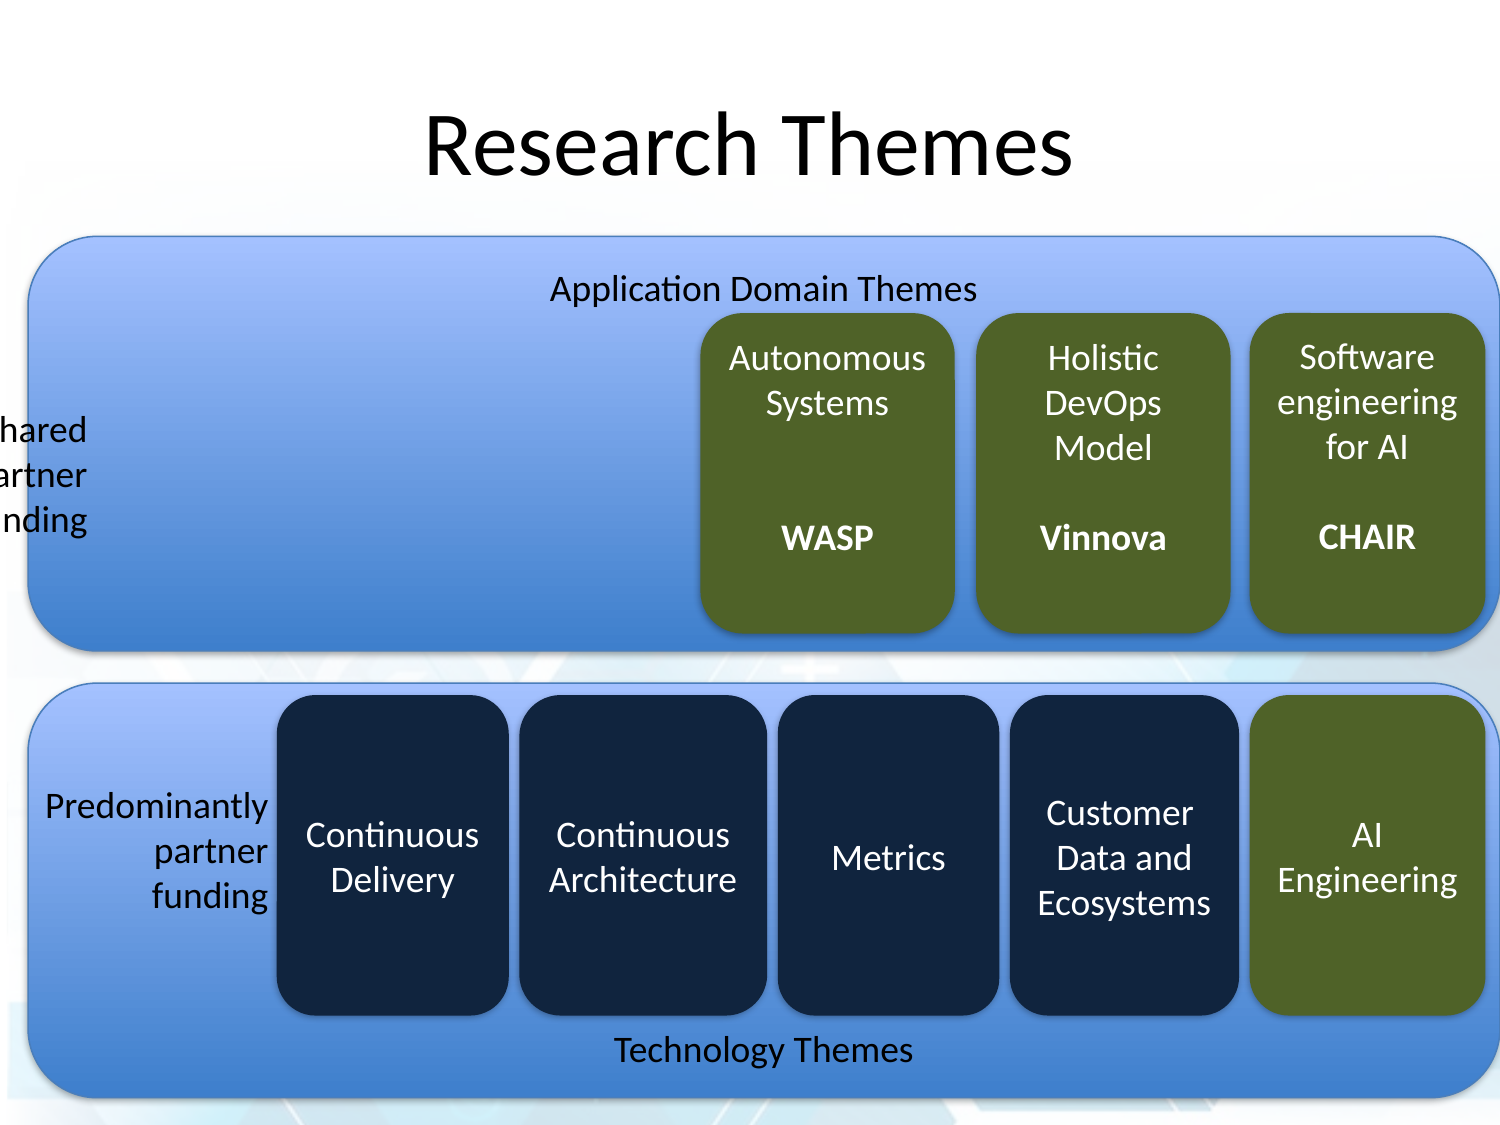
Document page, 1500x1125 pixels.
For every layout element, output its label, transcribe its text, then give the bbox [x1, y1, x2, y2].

text_box Holistic DevOps Model Vinnova [975, 312, 1232, 635]
text_box Application Domain Themes [27, 235, 1500, 652]
text_box Metrics [777, 694, 1001, 1017]
text_box Autonomous Systems WASP [699, 312, 956, 635]
text_box Technology Themes [27, 682, 1500, 1099]
text_box Software engineering for AI CHAIR [1248, 312, 1487, 635]
title Research Themes [75, 45, 1425, 233]
text_box Continuous Architecture [518, 694, 769, 1017]
text_box Customer Data and Ecosystems [1009, 694, 1240, 1017]
text_box Shared public/partner funding [0, 397, 103, 548]
text_box AI Engineering [1248, 694, 1487, 1017]
text_box Continuous Delivery [275, 694, 510, 1017]
text_box Predominantly partner funding [30, 773, 284, 923]
